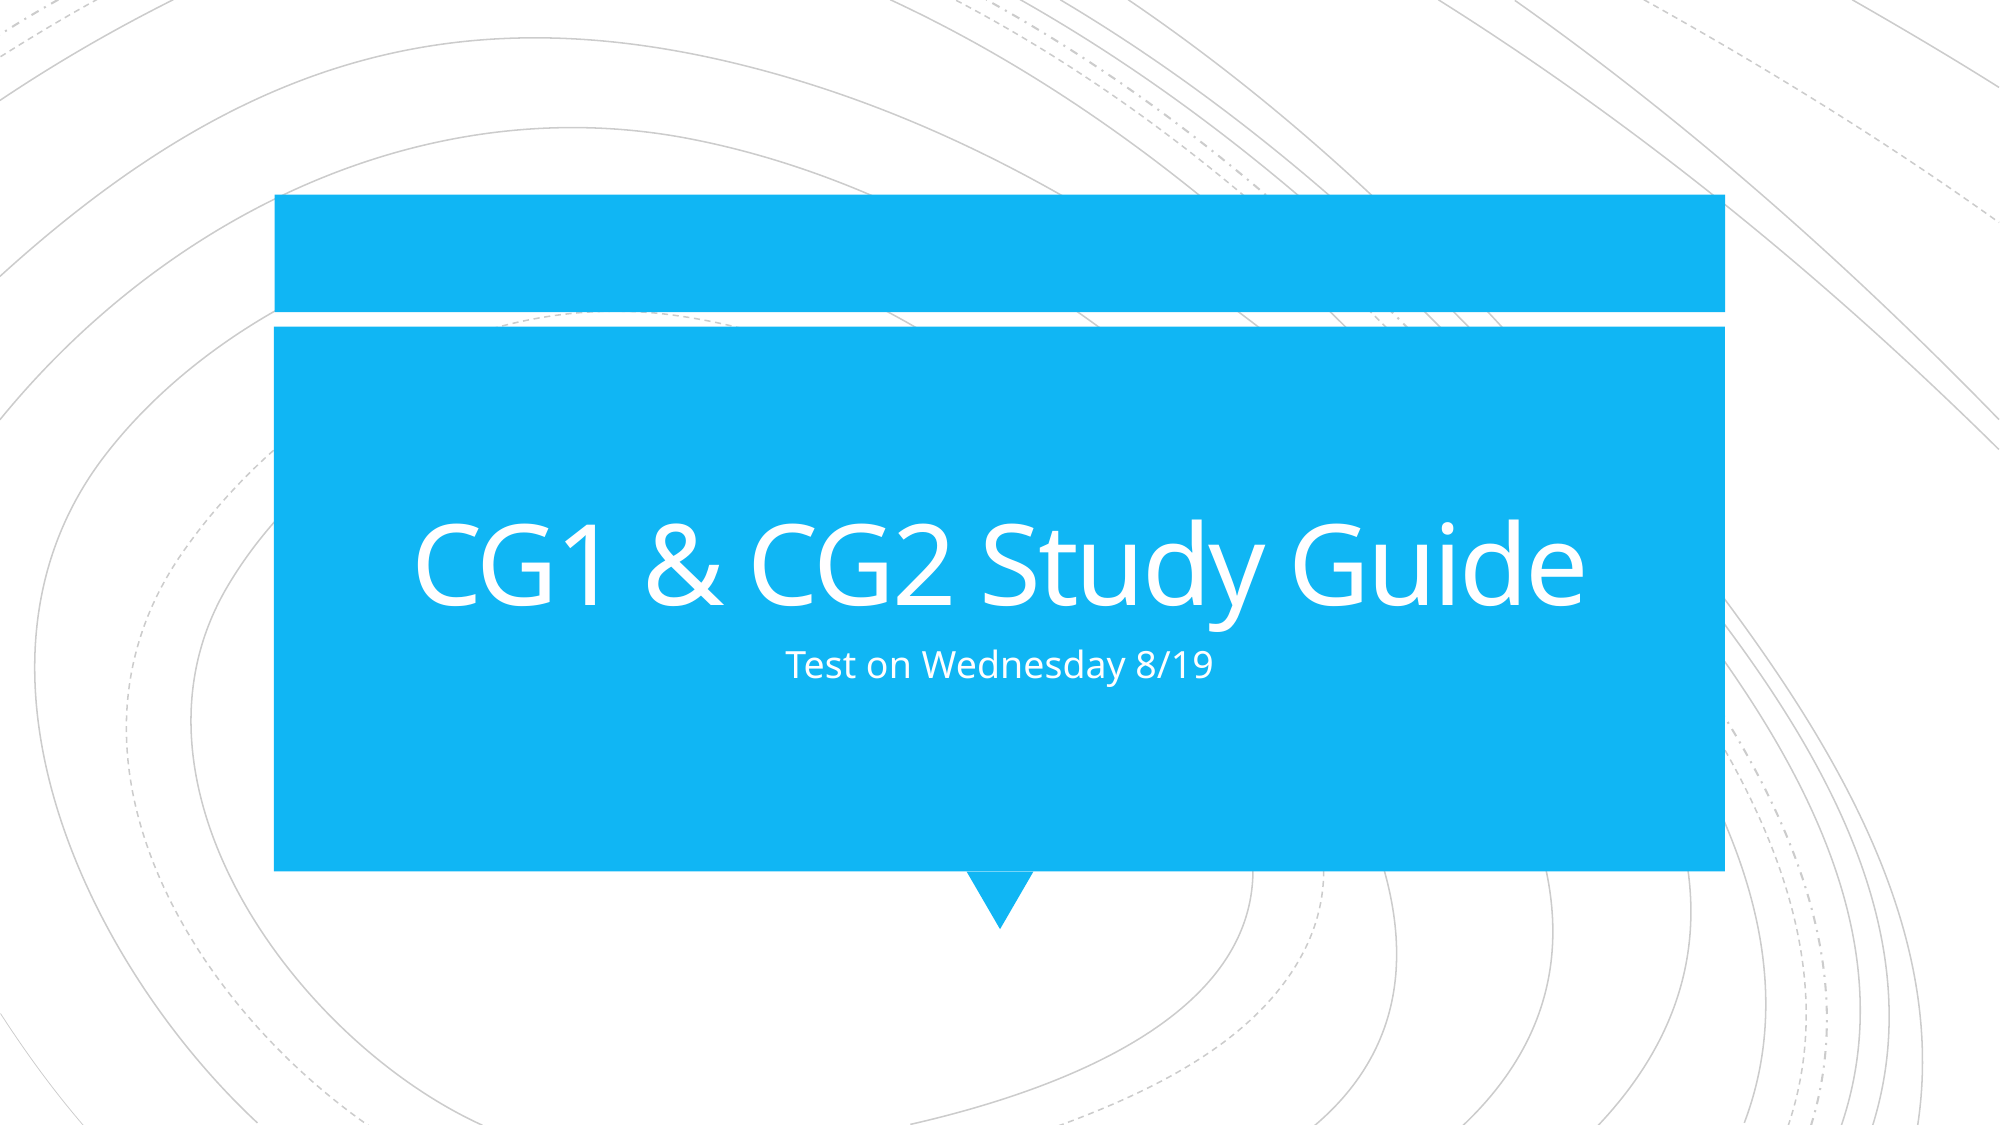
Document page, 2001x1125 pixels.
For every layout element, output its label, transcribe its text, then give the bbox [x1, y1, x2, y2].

subtitle Test on Wednesday 8/19 [288, 640, 1712, 858]
title CG1 & CG2 Study Guide [288, 340, 1713, 628]
